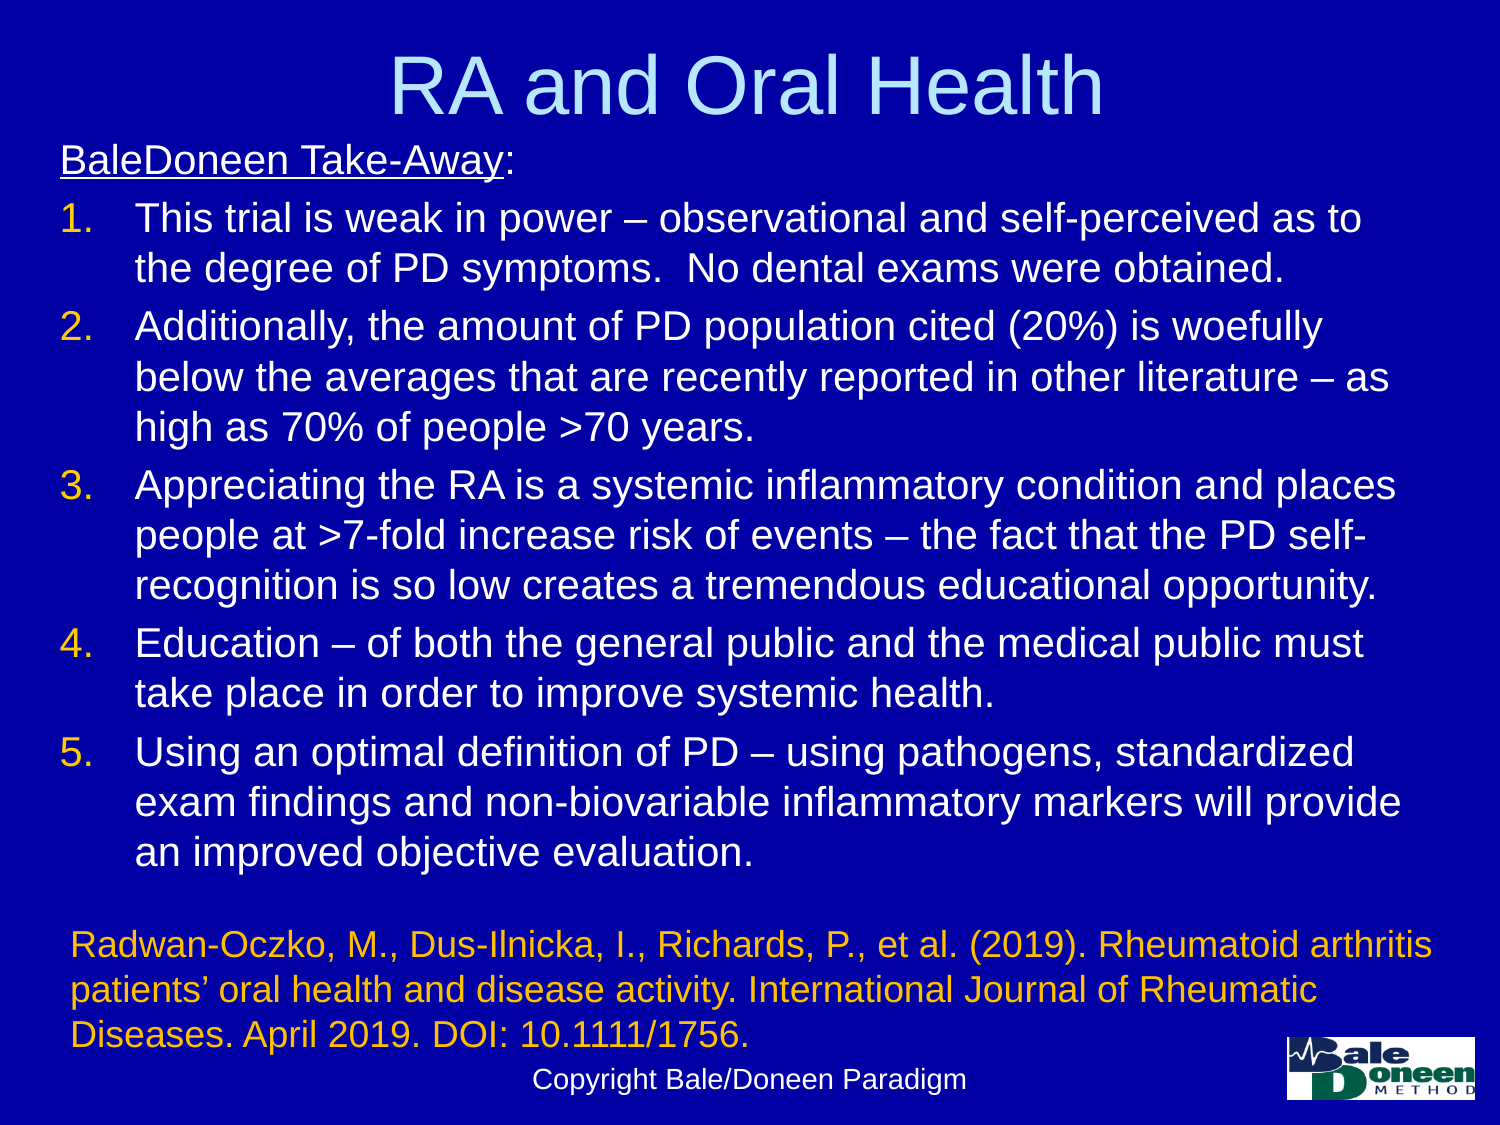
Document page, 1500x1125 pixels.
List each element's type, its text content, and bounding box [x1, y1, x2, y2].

picture [1287, 1063, 1475, 1100]
title RA and Oral Health [49, 37, 1446, 124]
footer Copyright Bale/Doneen Paradigm [512, 1063, 988, 1103]
list BaleDoneen Take-Away: This trial is weak in power – observational and self-perceived as to the degree of PD symptoms. No dental exams were obtained. Additionally, the amount of PD population cited (20%) is woefully below the averages that are recently reported in other literature – as high as 70% of people >70 years. Appreciating the RA is a systemic inflammatory condition and places people at >7-fold increase risk of events – the fact that the PD self-recognition is so low creates a tremendous educational opportunity. Education – of both the general public and the medical public must take place in order to improve systemic health. Using an optimal definition of PD – using pathogens, standardized exam findings and non-biovariable inflammatory markers will provide an improved objective evaluation. [44, 124, 1446, 888]
text_box Radwan-Oczko, M., Dus-Ilnicka, I., Richards, P., et al. (2019). Rheumatoid arthritis patients’ oral health and disease activity. International Journal of Rheumatic Diseases. April 2019. DOI: 10.1111/1756. [55, 912, 1475, 1063]
